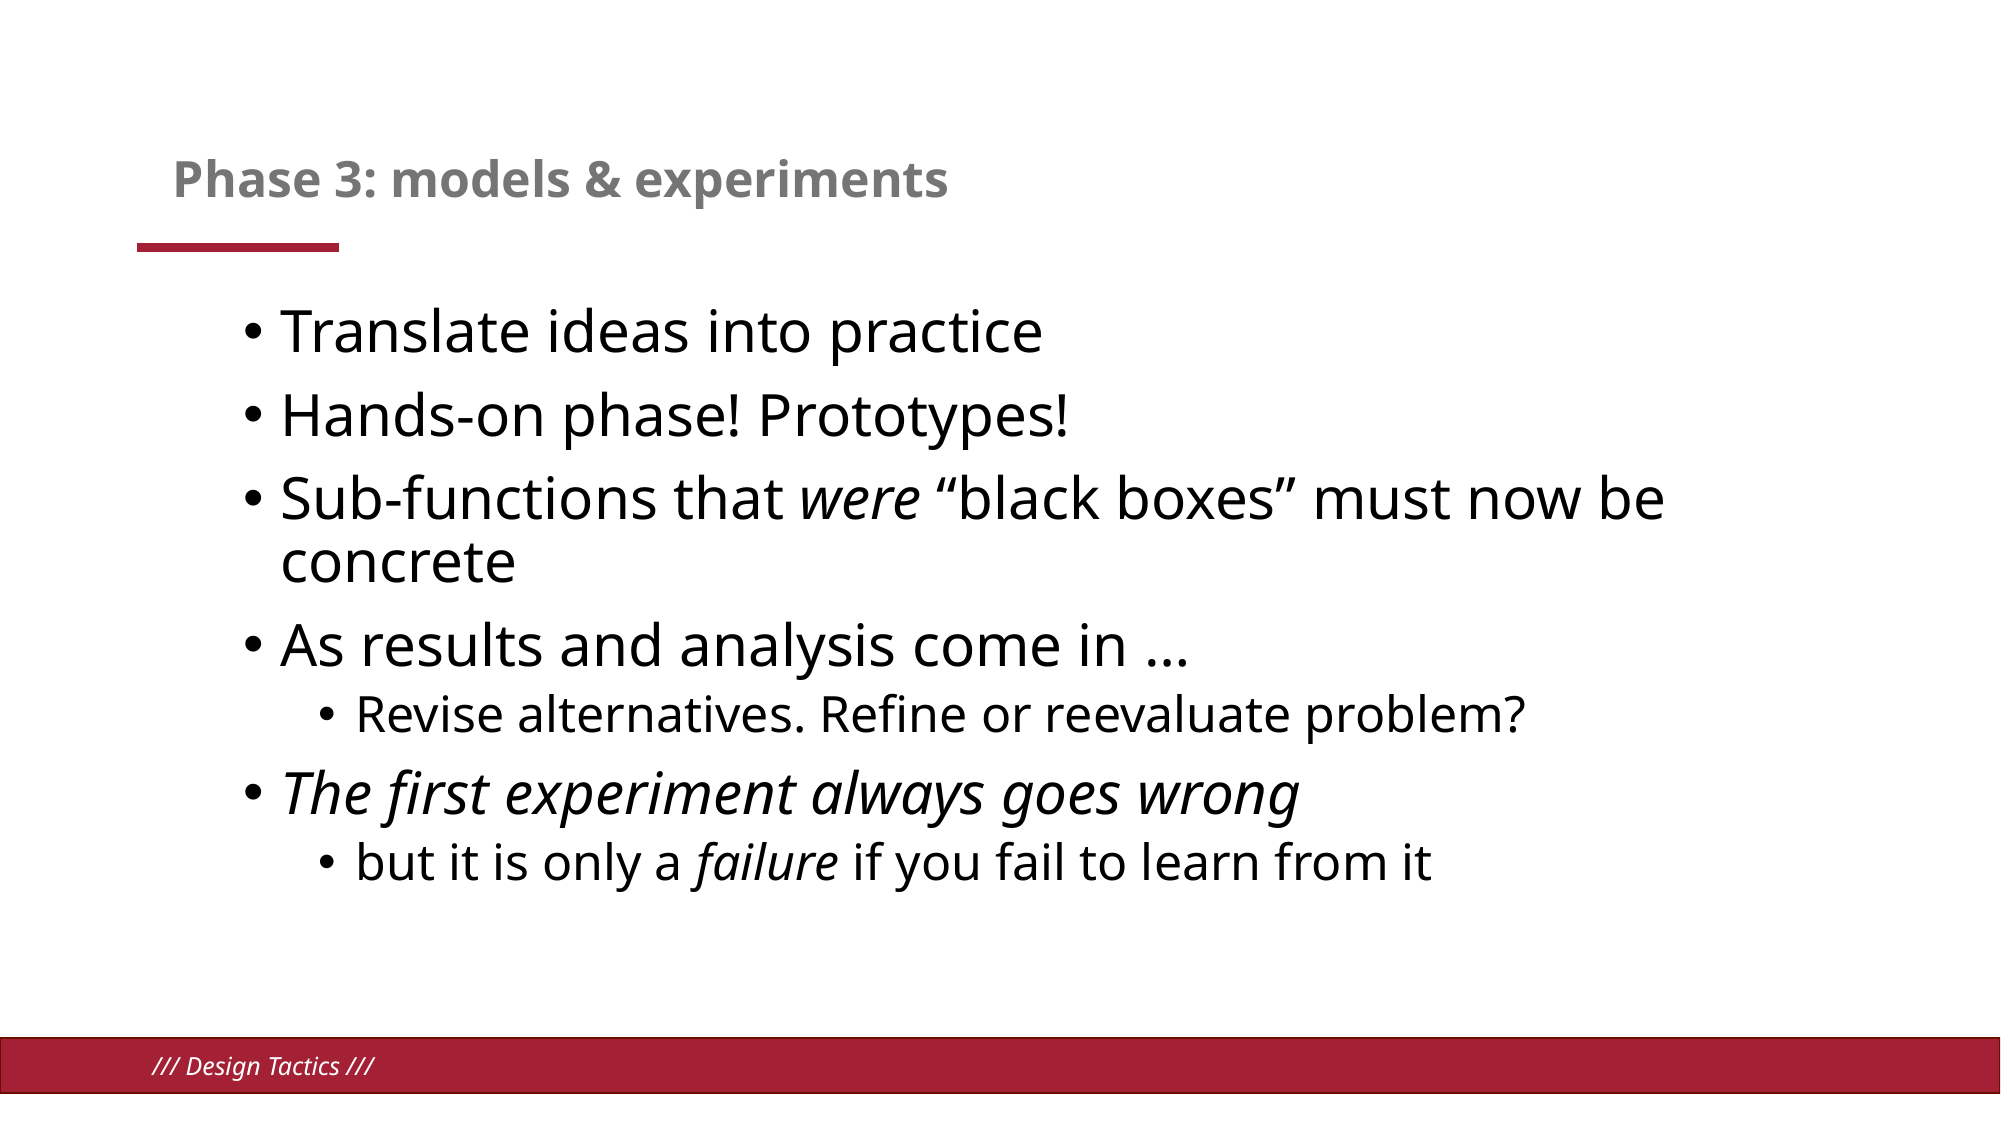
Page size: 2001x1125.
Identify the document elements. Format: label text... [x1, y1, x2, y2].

list Translate ideas into practice Hands-on phase! Prototypes! Sub-functions that were “black boxes” must now be concrete As results and analysis come in … Revise alternatives. Refine or reevaluate problem? The first experiment always goes wrong but it is only a failure if you fail to learn from it [228, 294, 1785, 1037]
title Phase 3: models & experiments [157, 87, 1508, 276]
